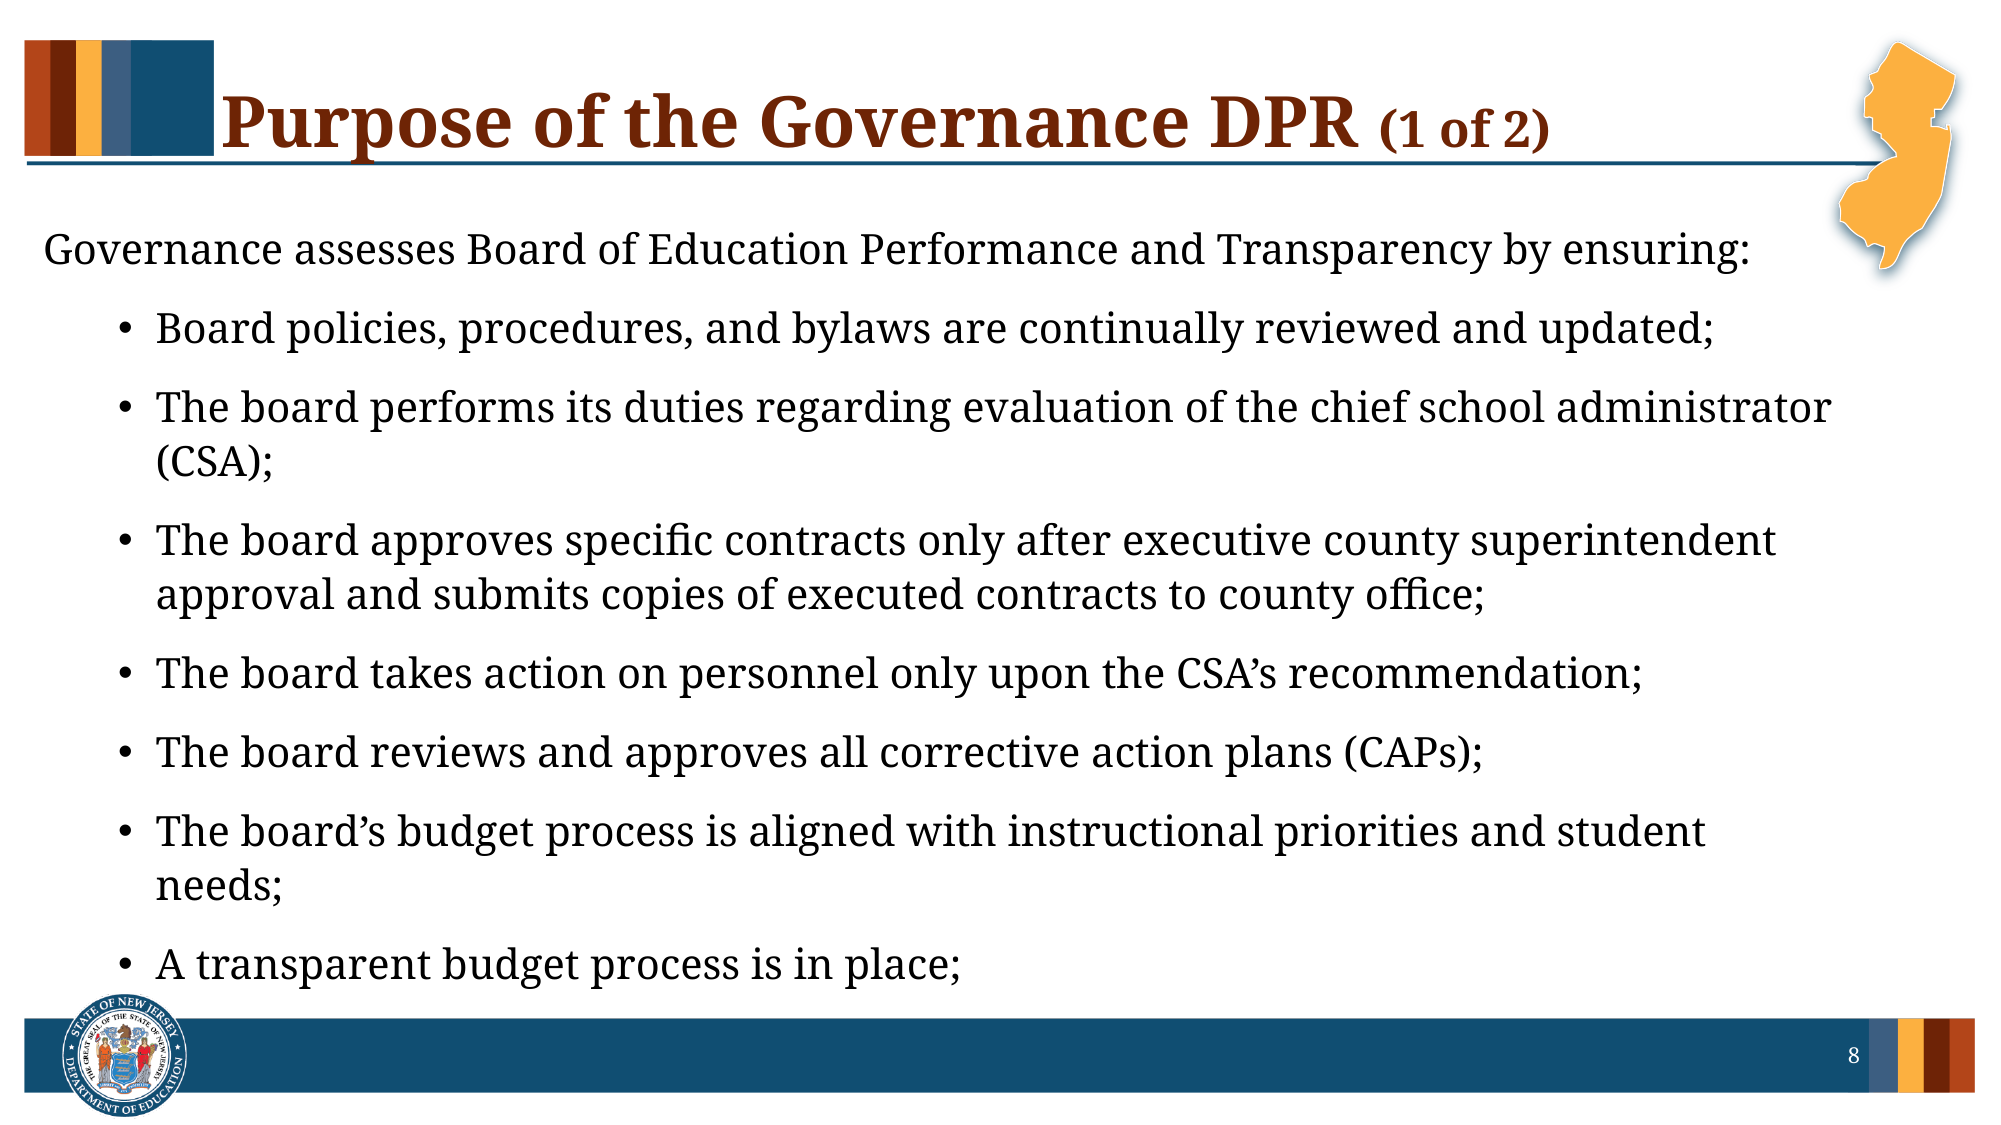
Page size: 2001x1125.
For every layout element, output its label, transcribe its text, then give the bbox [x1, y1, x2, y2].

picture [24, 992, 1975, 1119]
picture [24, 26, 1976, 295]
title Purpose of the Governance DPR (1 of 2) [206, 62, 1863, 185]
list Governance assesses Board of Education Performance and Transparency by ensuring: Board policies, procedures, and bylaws are continually reviewed and updated; The board performs its duties regarding evaluation of the chief school administrator (CSA); The board approves specific contracts only after executive county superintendent approval and submits copies of executed contracts to county office; The board takes action on personnel only upon the CSA’s recommendation; The board reviews and approves all corrective action plans (CAPs); The board’s budget process is aligned with instructional priorities and student needs; A transparent budget process is in place; [28, 211, 1972, 1000]
slide_number 8 [1425, 1026, 1876, 1087]
